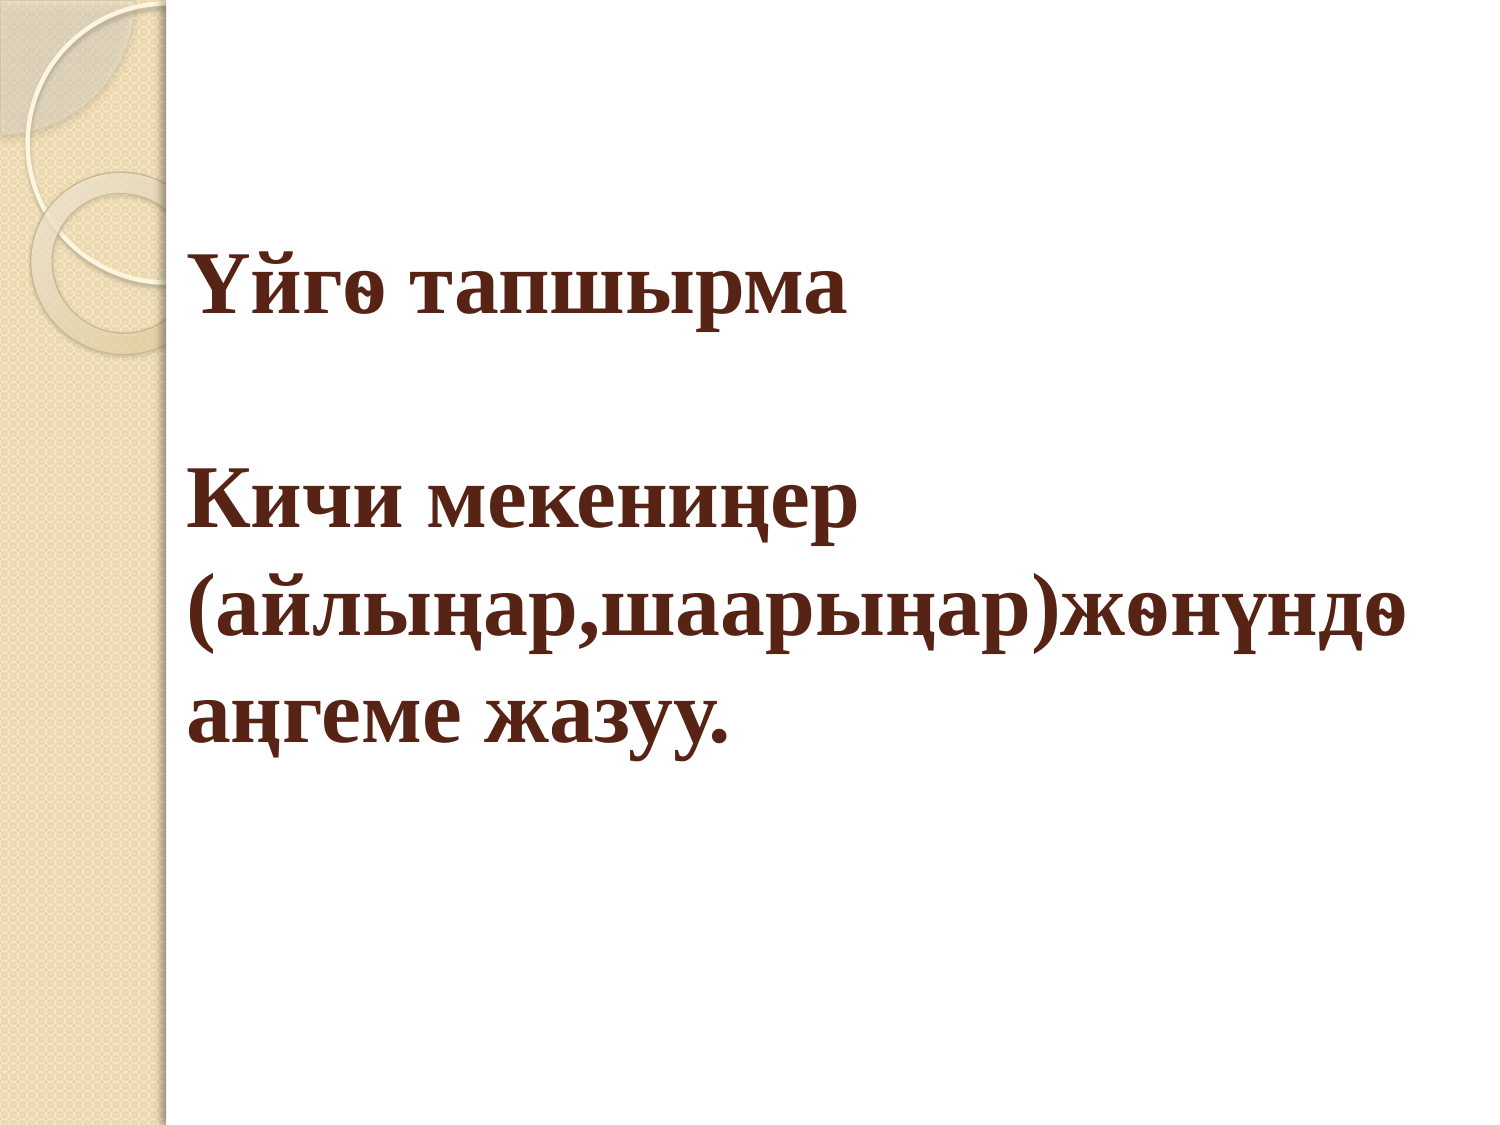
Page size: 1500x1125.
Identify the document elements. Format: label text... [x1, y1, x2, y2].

title Үйгѳ тапшырма Кичи мекениңер (айлыңар,шаарыңар)жѳнүндѳ аңгеме жазуу. [171, 45, 1466, 1047]
